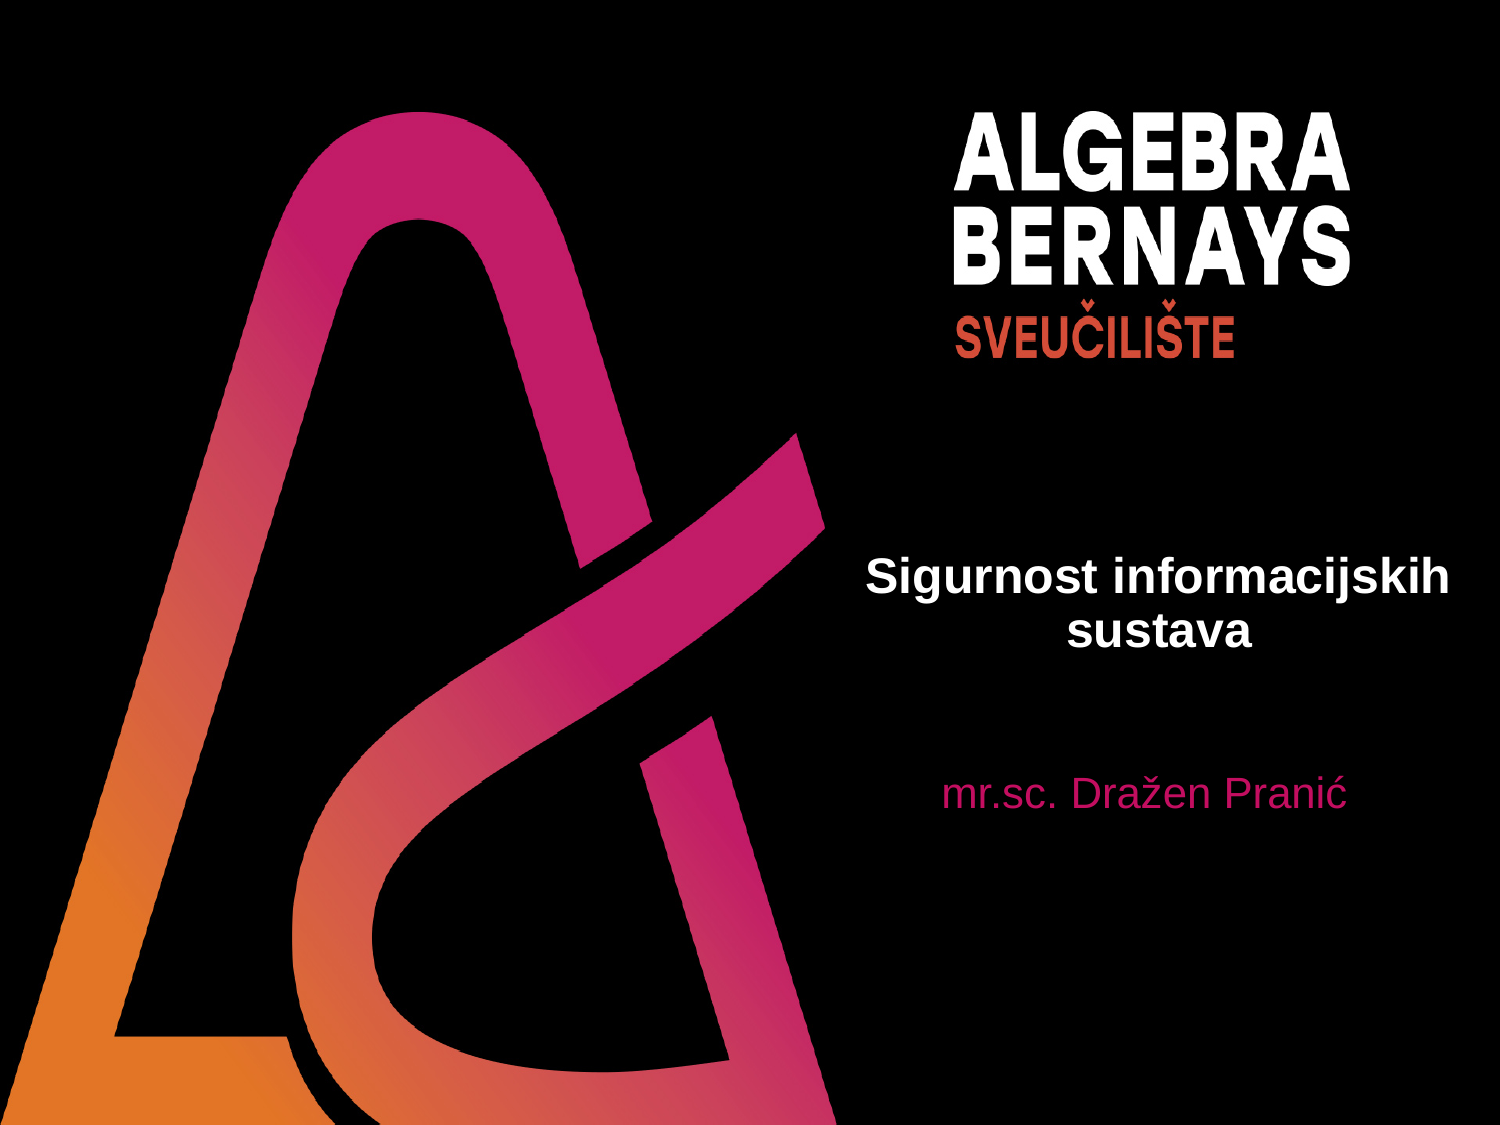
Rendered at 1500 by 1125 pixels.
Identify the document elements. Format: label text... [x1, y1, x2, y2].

text_box mr.sc. Dražen Pranić [809, 757, 1480, 825]
picture [0, 0, 1500, 1125]
text_box Sigurnost informacijskih sustava [838, 496, 1480, 712]
